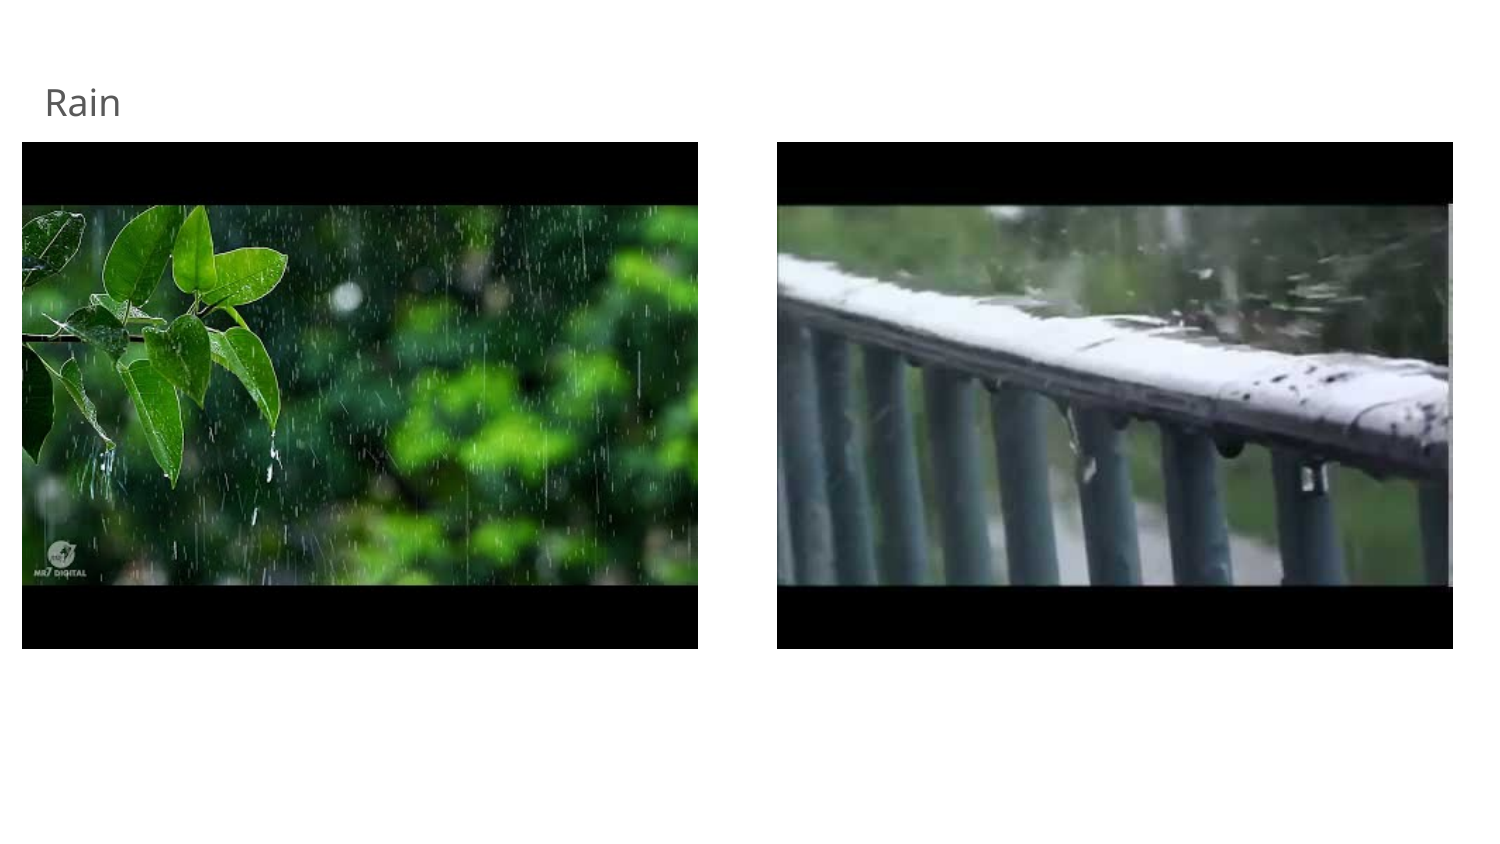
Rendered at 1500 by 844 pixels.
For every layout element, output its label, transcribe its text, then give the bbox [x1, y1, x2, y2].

picture [22, 142, 698, 650]
picture [777, 142, 1453, 650]
list Rain [29, 56, 751, 119]
